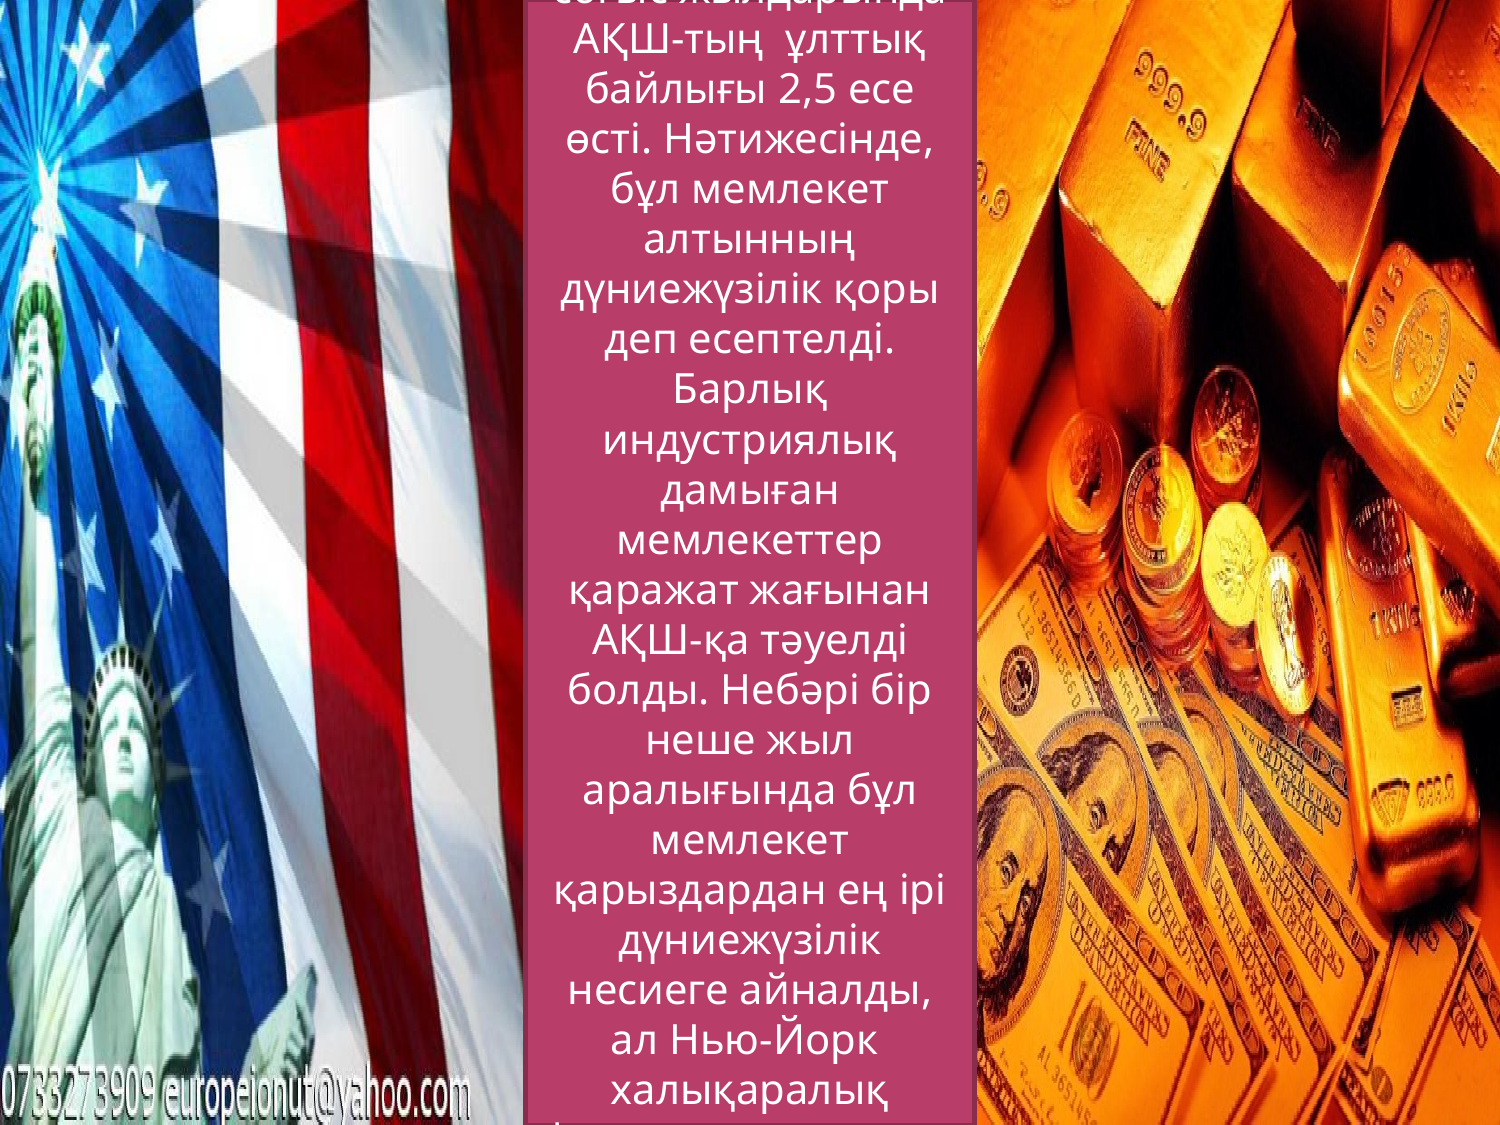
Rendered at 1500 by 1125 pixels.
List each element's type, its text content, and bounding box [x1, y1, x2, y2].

text_box Жалпы айтқанда, соғыс жылдарында АҚШ-тың ұлттық байлығы 2,5 есе өсті. Нәтижесінде, бұл мемлекет алтынның дүниежүзілік қоры деп есептелді. Барлық индустриялық дамыған мемлекеттер қаражат жағынан АҚШ-қа тәуелді болды. Небәрі бір неше жыл аралығында бұл мемлекет қарыздардан ең ірі дүниежүзілік несиеге айналды, ал Нью-Йорк халықаралық финанс орталығына айналды. [527, 0, 971, 1125]
picture [974, 0, 1500, 1125]
picture [0, 0, 526, 1125]
